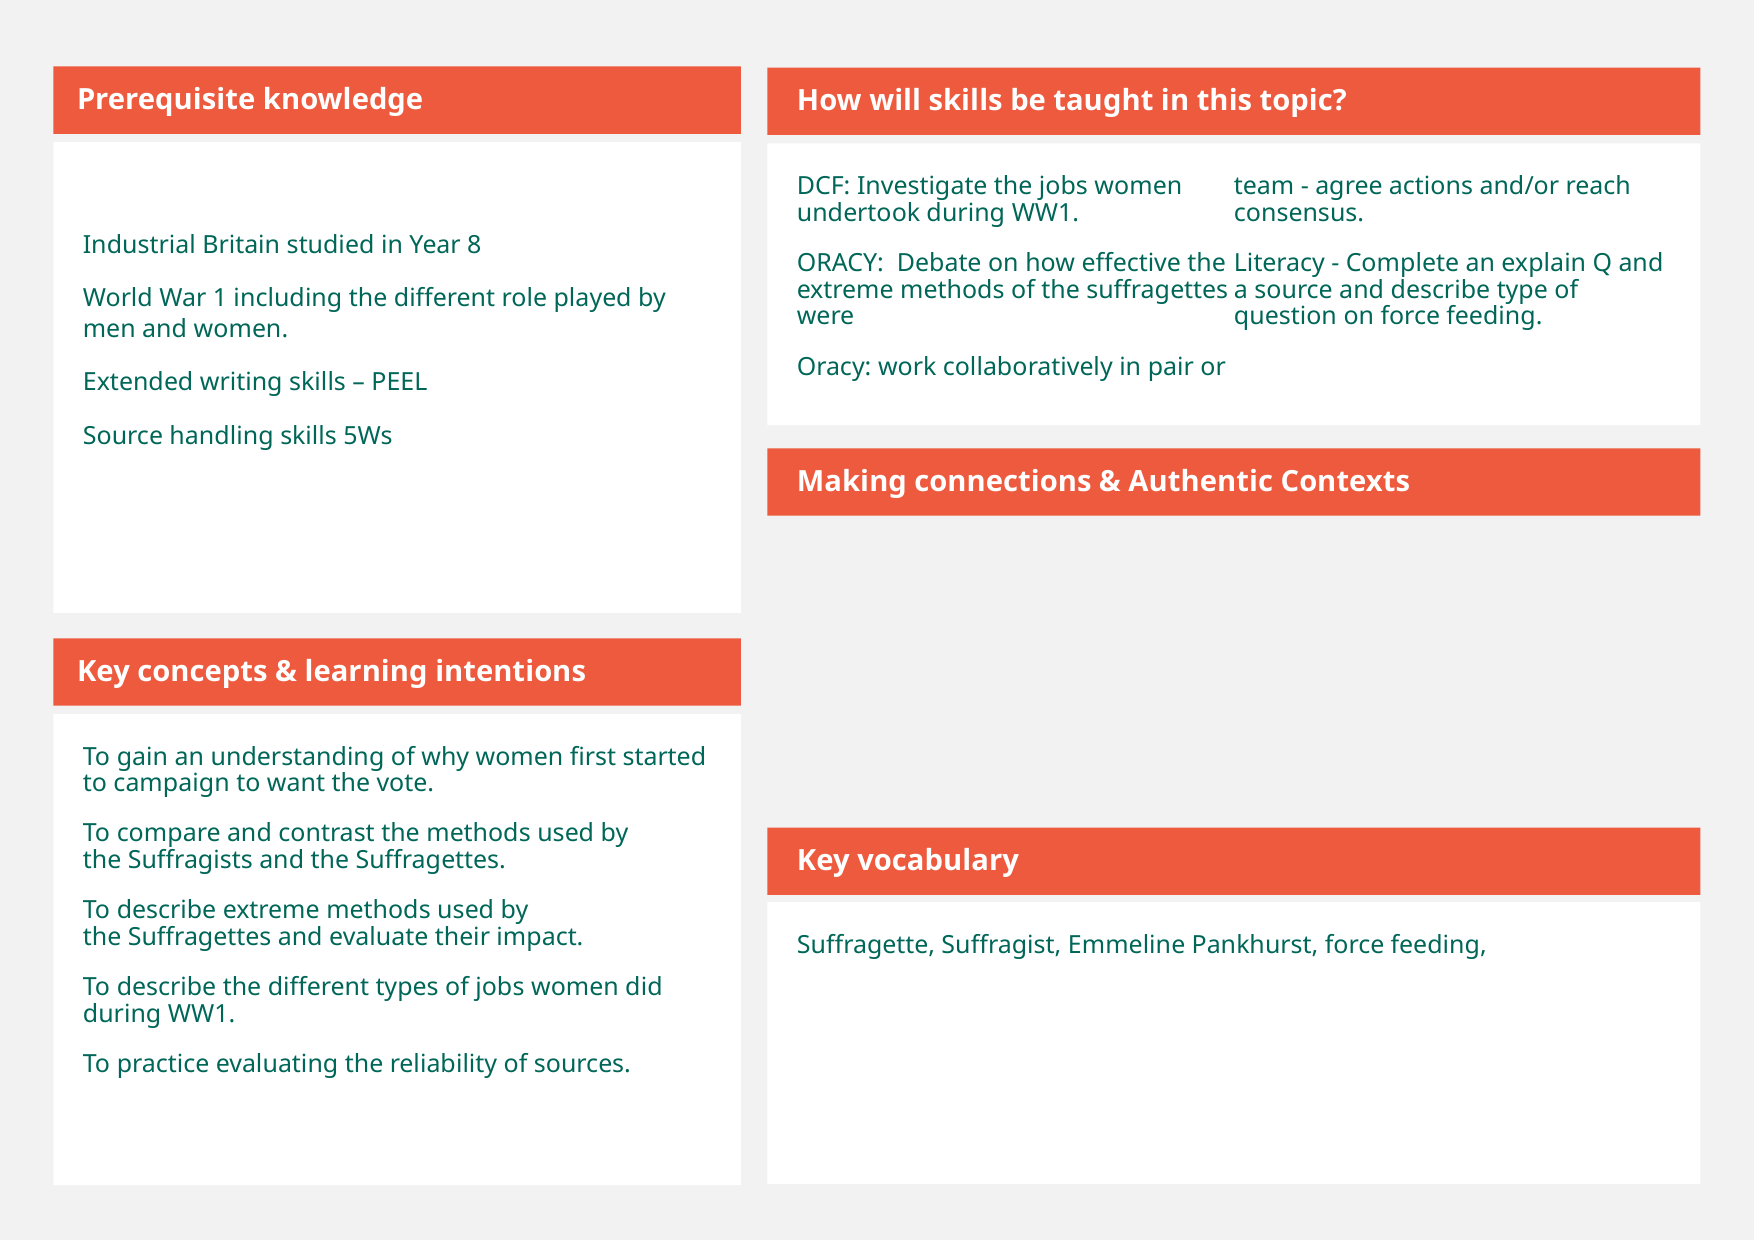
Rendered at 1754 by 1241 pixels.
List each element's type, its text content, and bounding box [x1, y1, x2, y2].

list Making connections & Authentic Contexts [767, 448, 1701, 516]
list To gain an understanding of why women first started to campaign to want the vote. To compare and contrast the methods used by the Suffragists and the Suffragettes. To describe extreme methods used by the Suffragettes and evaluate their impact. To describe the different types of jobs women did during WW1. To practice evaluating the reliability of sources. [53, 713, 741, 1186]
list DCF: Investigate the jobs women undertook during WW1. ORACY: Debate on how effective the extreme methods of the suffragettes were Oracy: work collaboratively in pair or team - agree actions and/or reach consensus. Literacy - Complete an explain Q and a source and describe type of question on force feeding. [767, 143, 1701, 426]
list How will skills be taught in this topic? [767, 67, 1701, 135]
list Suffragette, Suffragist, Emmeline Pankhurst, force feeding, [767, 902, 1701, 1184]
list Industrial Britain studied in Year 8 World War 1 including the different role played by men and women. Extended writing skills – PEEL Source handling skills 5Ws [53, 142, 741, 613]
list Key concepts & learning intentions [53, 638, 741, 706]
list Prerequisite knowledge [53, 66, 741, 134]
list Key vocabulary [767, 827, 1701, 895]
